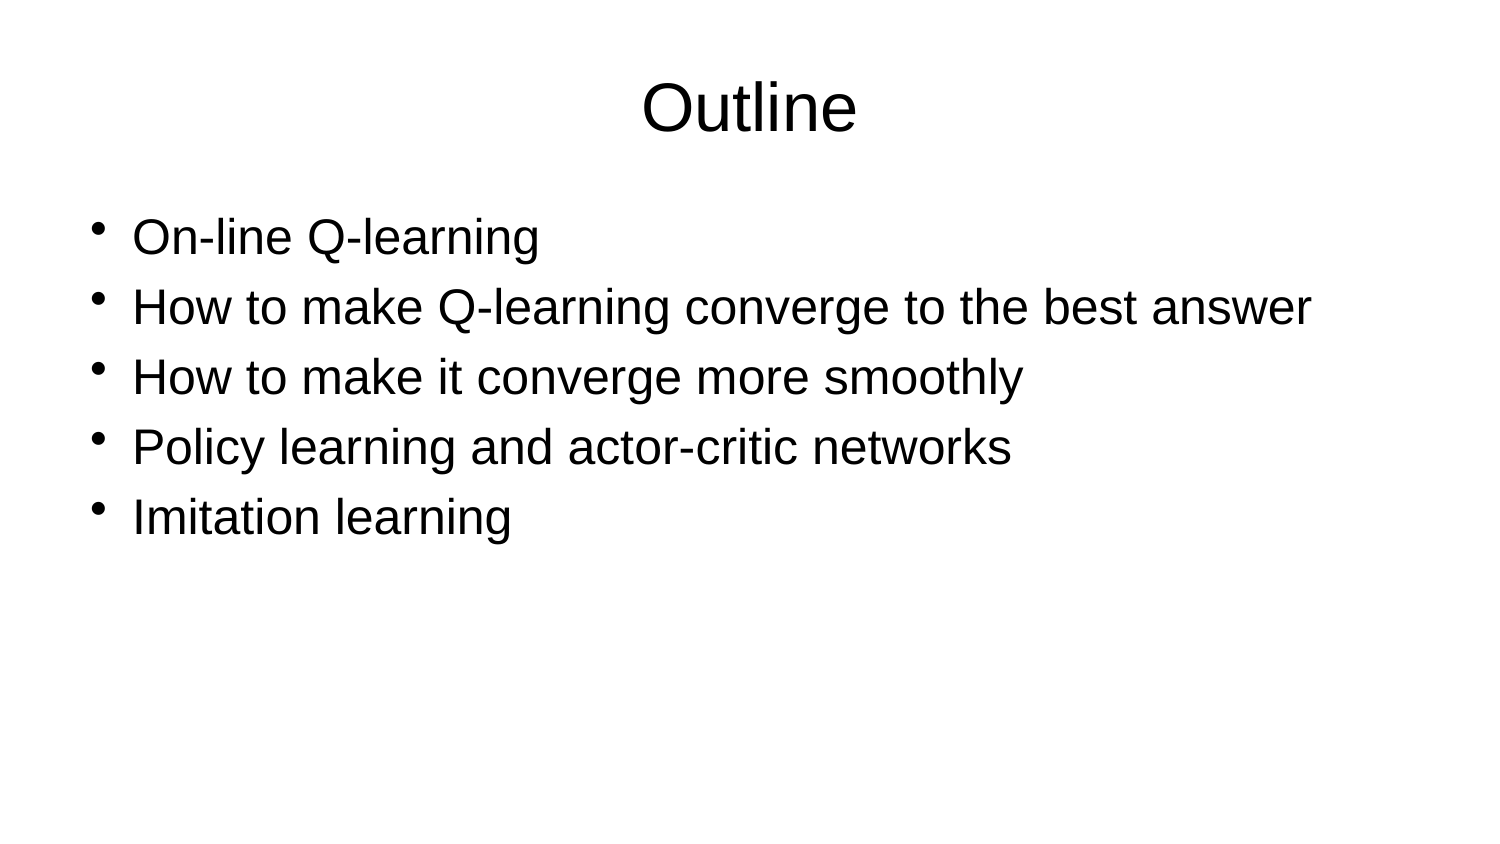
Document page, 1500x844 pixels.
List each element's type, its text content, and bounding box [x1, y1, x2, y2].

title Outline [74, 33, 1426, 175]
list On-line Q-learning How to make Q-learning converge to the best answer How to make it converge more smoothly Policy learning and actor-critic networks Imitation learning [74, 196, 1426, 754]
